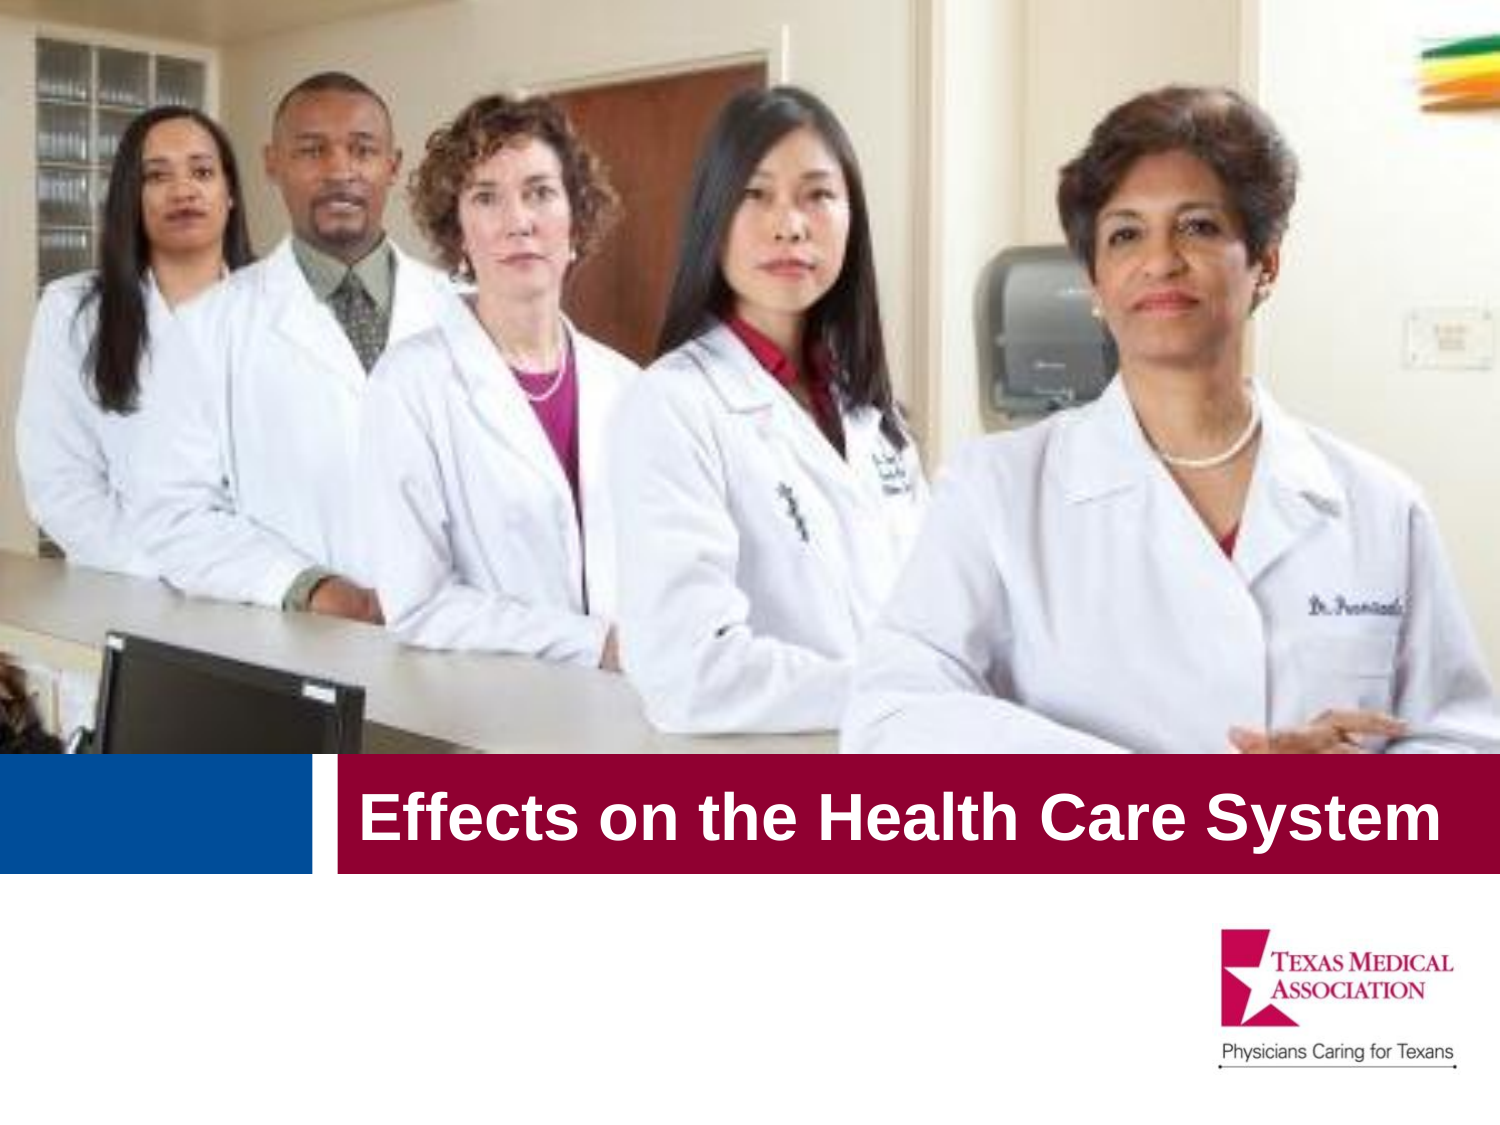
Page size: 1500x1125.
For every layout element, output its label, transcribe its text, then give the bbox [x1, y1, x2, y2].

picture [0, 0, 1500, 754]
list Effects on the Health Care System [343, 762, 1494, 875]
picture [1212, 923, 1463, 1075]
